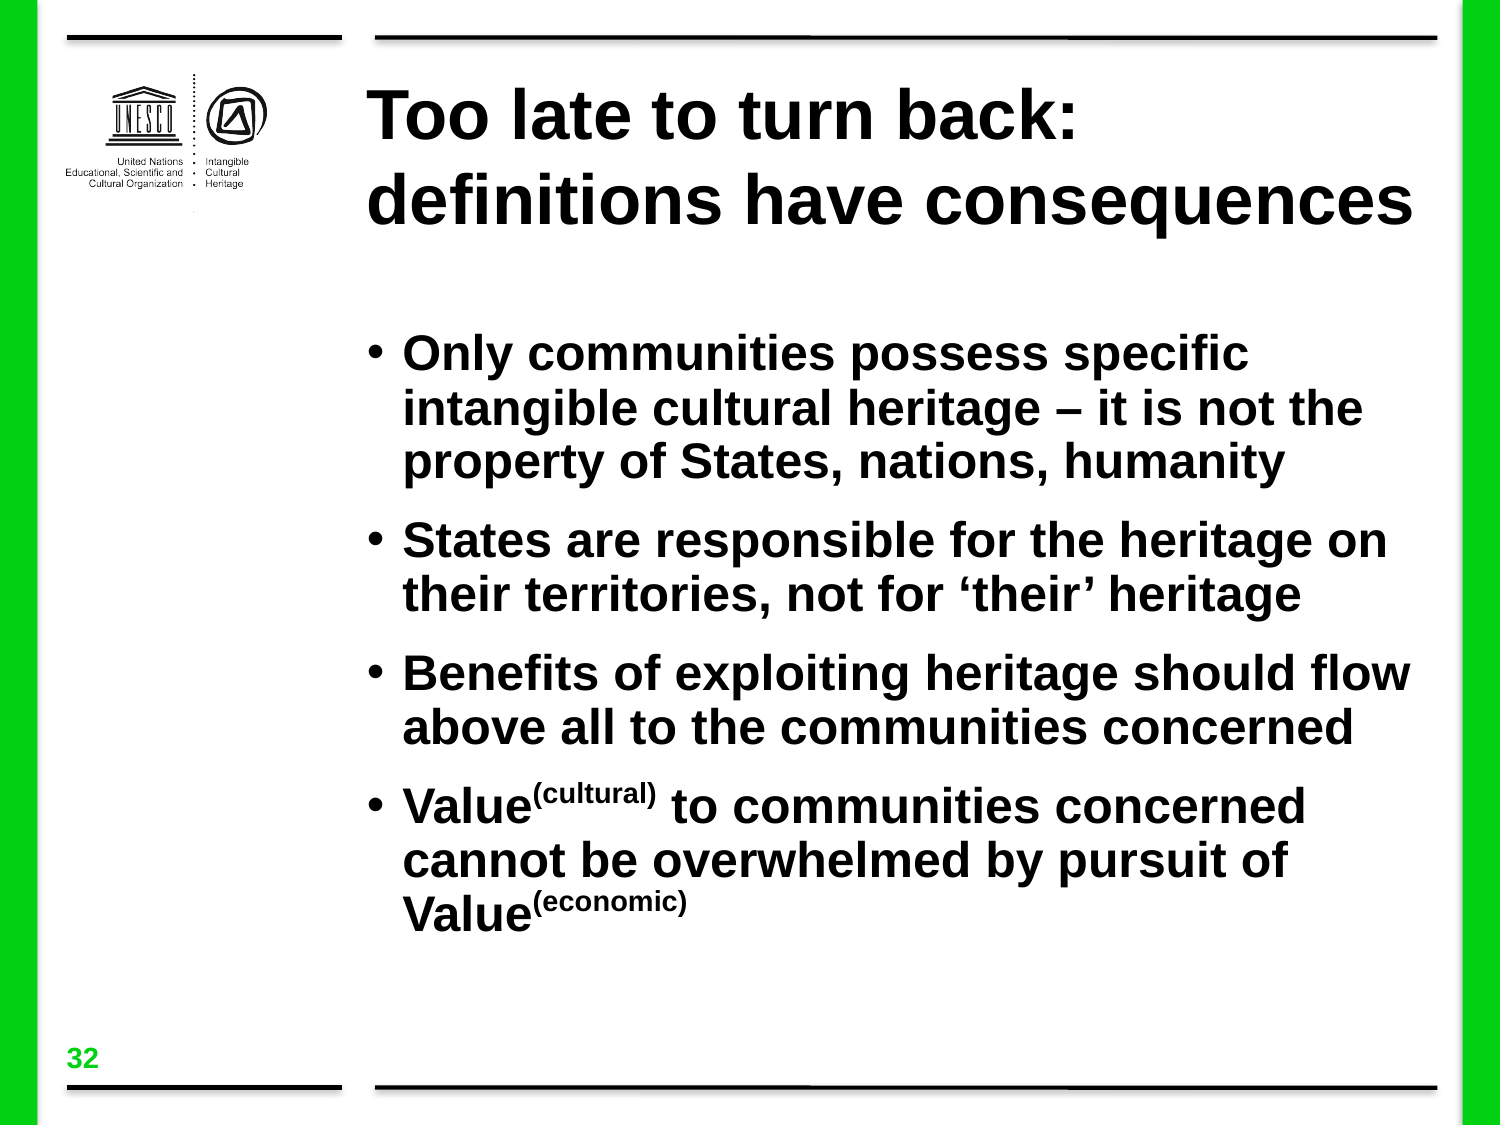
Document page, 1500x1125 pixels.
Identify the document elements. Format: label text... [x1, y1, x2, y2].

list Only communities possess specific intangible cultural heritage – it is not the property of States, nations, humanity States are responsible for the heritage on their territories, not for ‘their’ heritage Benefits of exploiting heritage should flow above all to the communities concerned Value(cultural) to communities concerned cannot be overwhelmed by pursuit of Value(economic) [366, 327, 1430, 949]
picture [66, 74, 267, 213]
title Too late to turn back: definitions have consequences [366, 68, 1466, 241]
